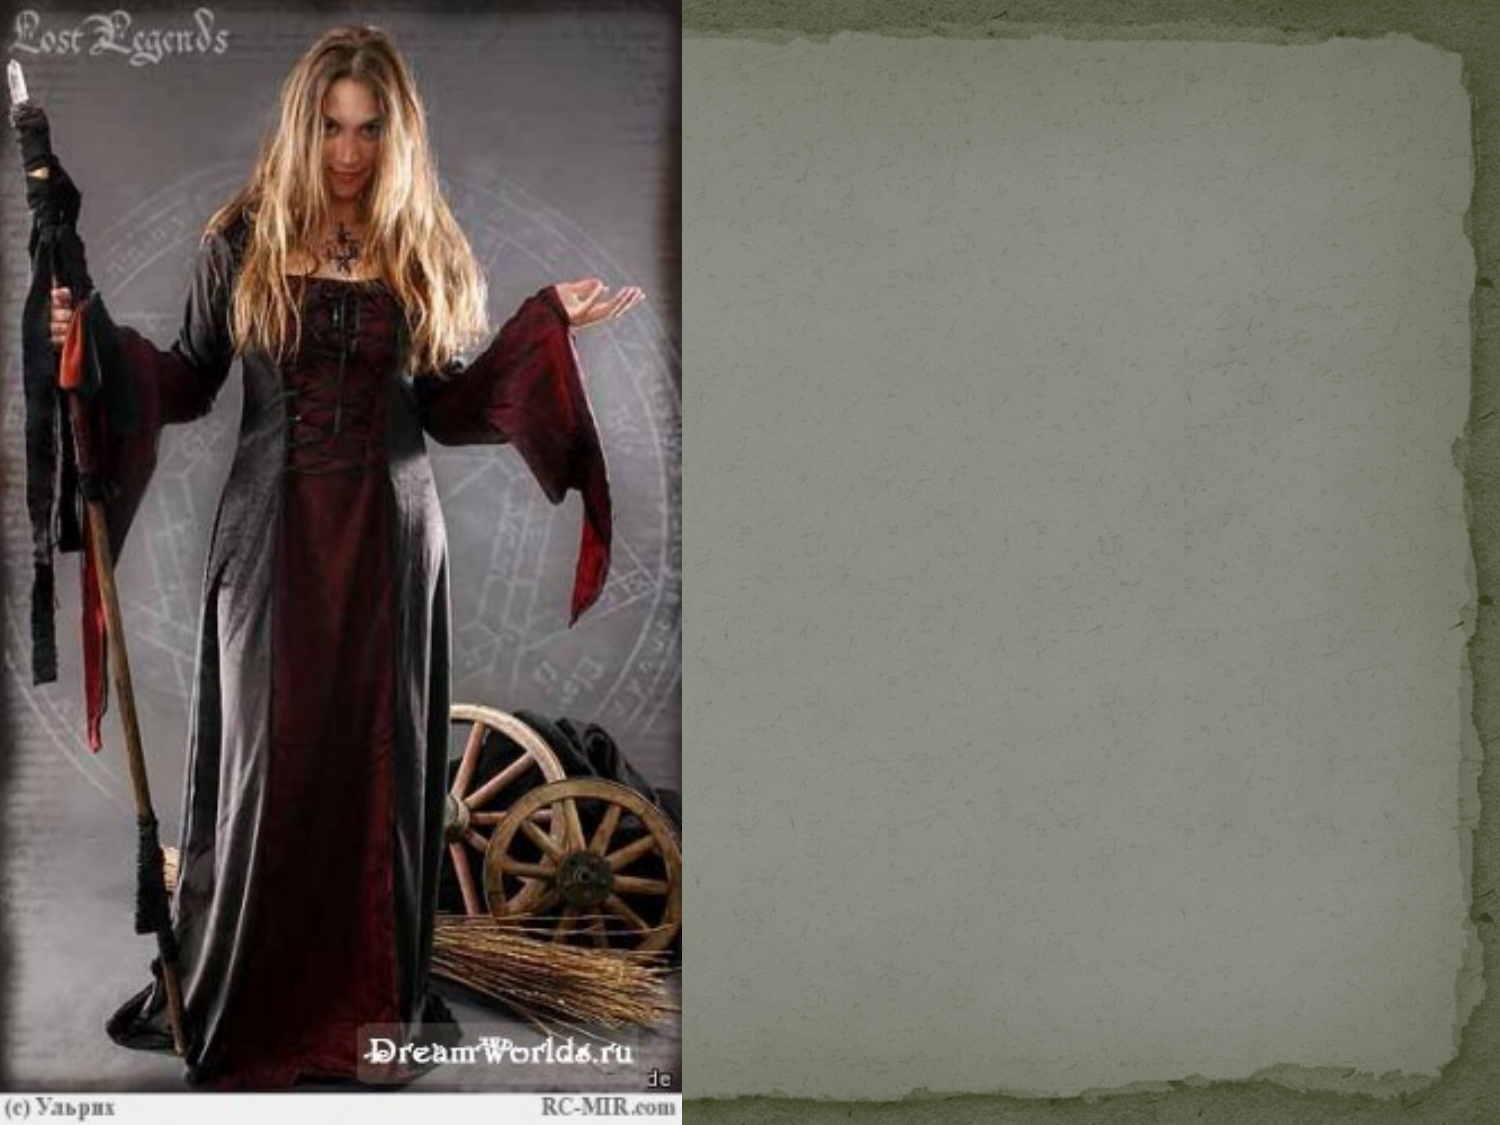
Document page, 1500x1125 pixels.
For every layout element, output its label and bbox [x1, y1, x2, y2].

list [2, 2, 680, 1123]
